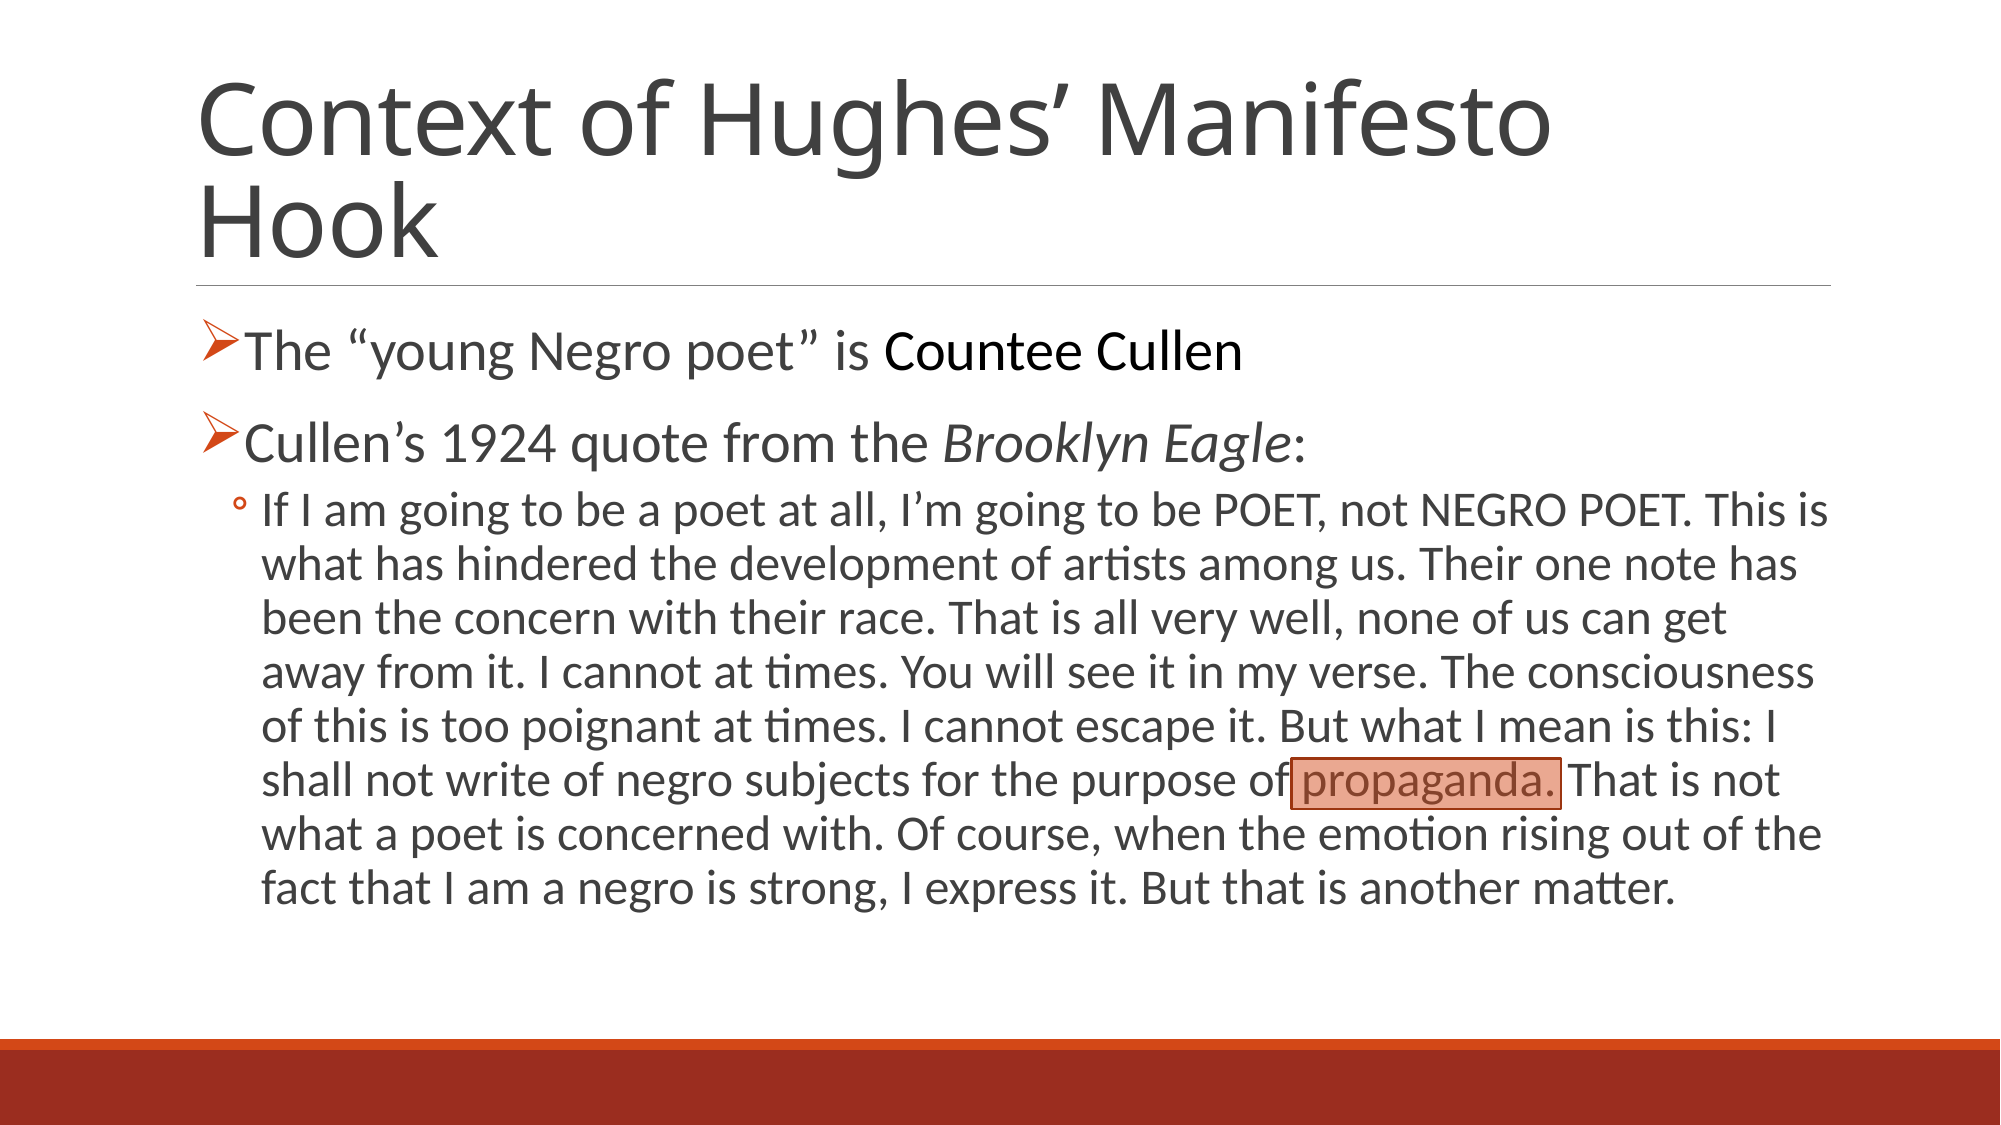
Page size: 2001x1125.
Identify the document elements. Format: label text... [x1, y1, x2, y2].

list The “young Negro poet” is Countee Cullen Cullen’s 1924 quote from the Brooklyn Eagle: If I am going to be a poet at all, I’m going to be POET, not NEGRO POET. This is what has hindered the development of artists among us. Their one note has been the concern with their race. That is all very well, none of us can get away from it. I cannot at times. You will see it in my verse. The consciousness of this is too poignant at times. I cannot escape it. But what I mean is this: I shall not write of negro subjects for the purpose of propaganda. That is not what a poet is concerned with. Of course, when the emotion rising out of the fact that I am a negro is strong, I express it. But that is another matter. [198, 312, 1830, 1023]
title Context of Hughes’ Manifesto Hook [180, 47, 1830, 285]
text_box [1290, 757, 1562, 810]
